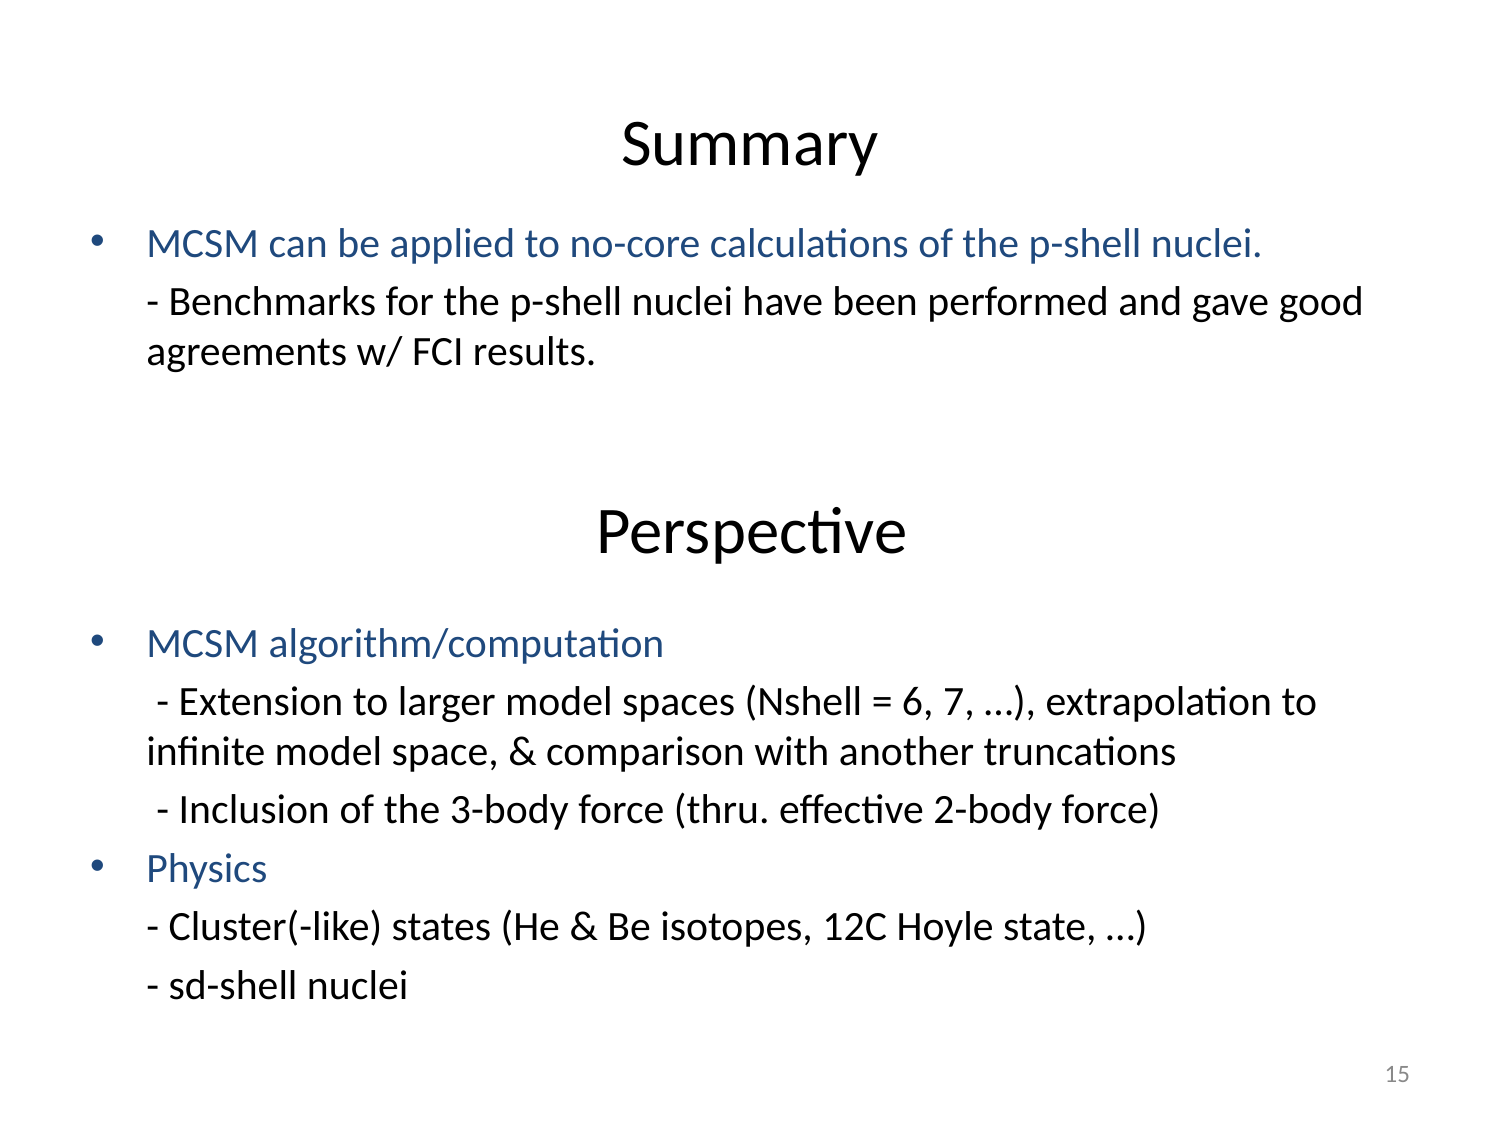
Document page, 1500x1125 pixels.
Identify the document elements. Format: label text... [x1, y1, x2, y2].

slide_number 15 [1074, 1042, 1425, 1103]
list MCSM can be applied to no-core calculations of the p-shell nuclei. - Benchmarks for the p-shell nuclei have been performed and gave good agreements w/ FCI results. MCSM algorithm/computation - Extension to larger model spaces (Nshell = 6, 7, …), extrapolation to infinite model space, & comparison with another truncations - Inclusion of the 3-body force (thru. effective 2-body force) Physics - Cluster(-like) states (He & Be isotopes, 12C Hoyle state, …) - sd-shell nuclei [75, 208, 1447, 1125]
text_box Perspective [76, 432, 1427, 621]
title Summary [75, 45, 1425, 208]
